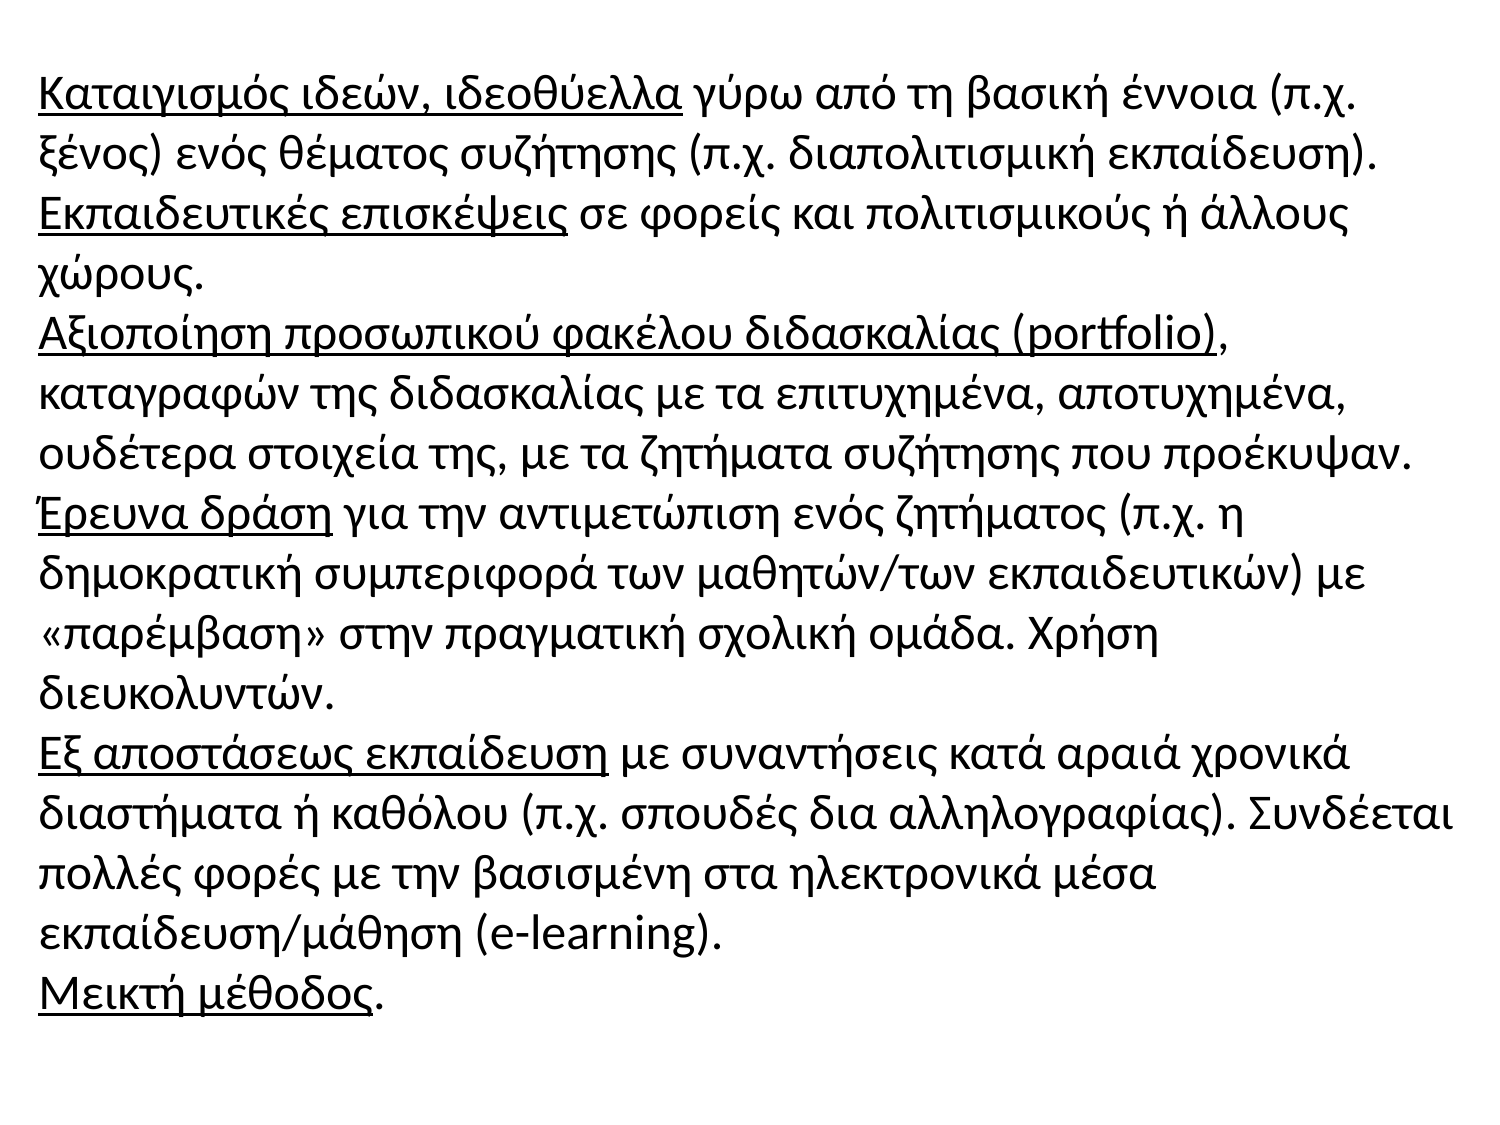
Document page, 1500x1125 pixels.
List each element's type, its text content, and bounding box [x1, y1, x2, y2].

text_box Καταιγισμός ιδεών, ιδεοθύελλα γύρω από τη βασική έννοια (π.χ. ξένος) ενός θέματος συζήτησης (π.χ. διαπολιτισμική εκπαίδευση). Εκπαιδευτικές επισκέψεις σε φορείς και πολιτισμικούς ή άλλους χώρους. Αξιοποίηση προσωπικού φακέλου διδασκαλίας (portfolio), καταγραφών της διδασκαλίας με τα επιτυχημένα, αποτυχημένα, ουδέτερα στοιχεία της, με τα ζητήματα συζήτησης που προέκυψαν. Έρευνα δράση για την αντιμετώπιση ενός ζητήματος (π.χ. η δημοκρατική συμπεριφορά των μαθητών/των εκπαιδευτικών) με «παρέμβαση» στην πραγματική σχολική ομάδα. Χρήση διευκολυντών. Εξ αποστάσεως εκπαίδευση με συναντήσεις κατά αραιά χρονικά διαστήματα ή καθόλου (π.χ. σπουδές δια αλληλογραφίας). Συνδέεται πολλές φορές με την βασισμένη στα ηλεκτρονικά μέσα εκπαίδευση/μάθηση (e-learning). Μεικτή μέθοδος. [23, 51, 1477, 1087]
